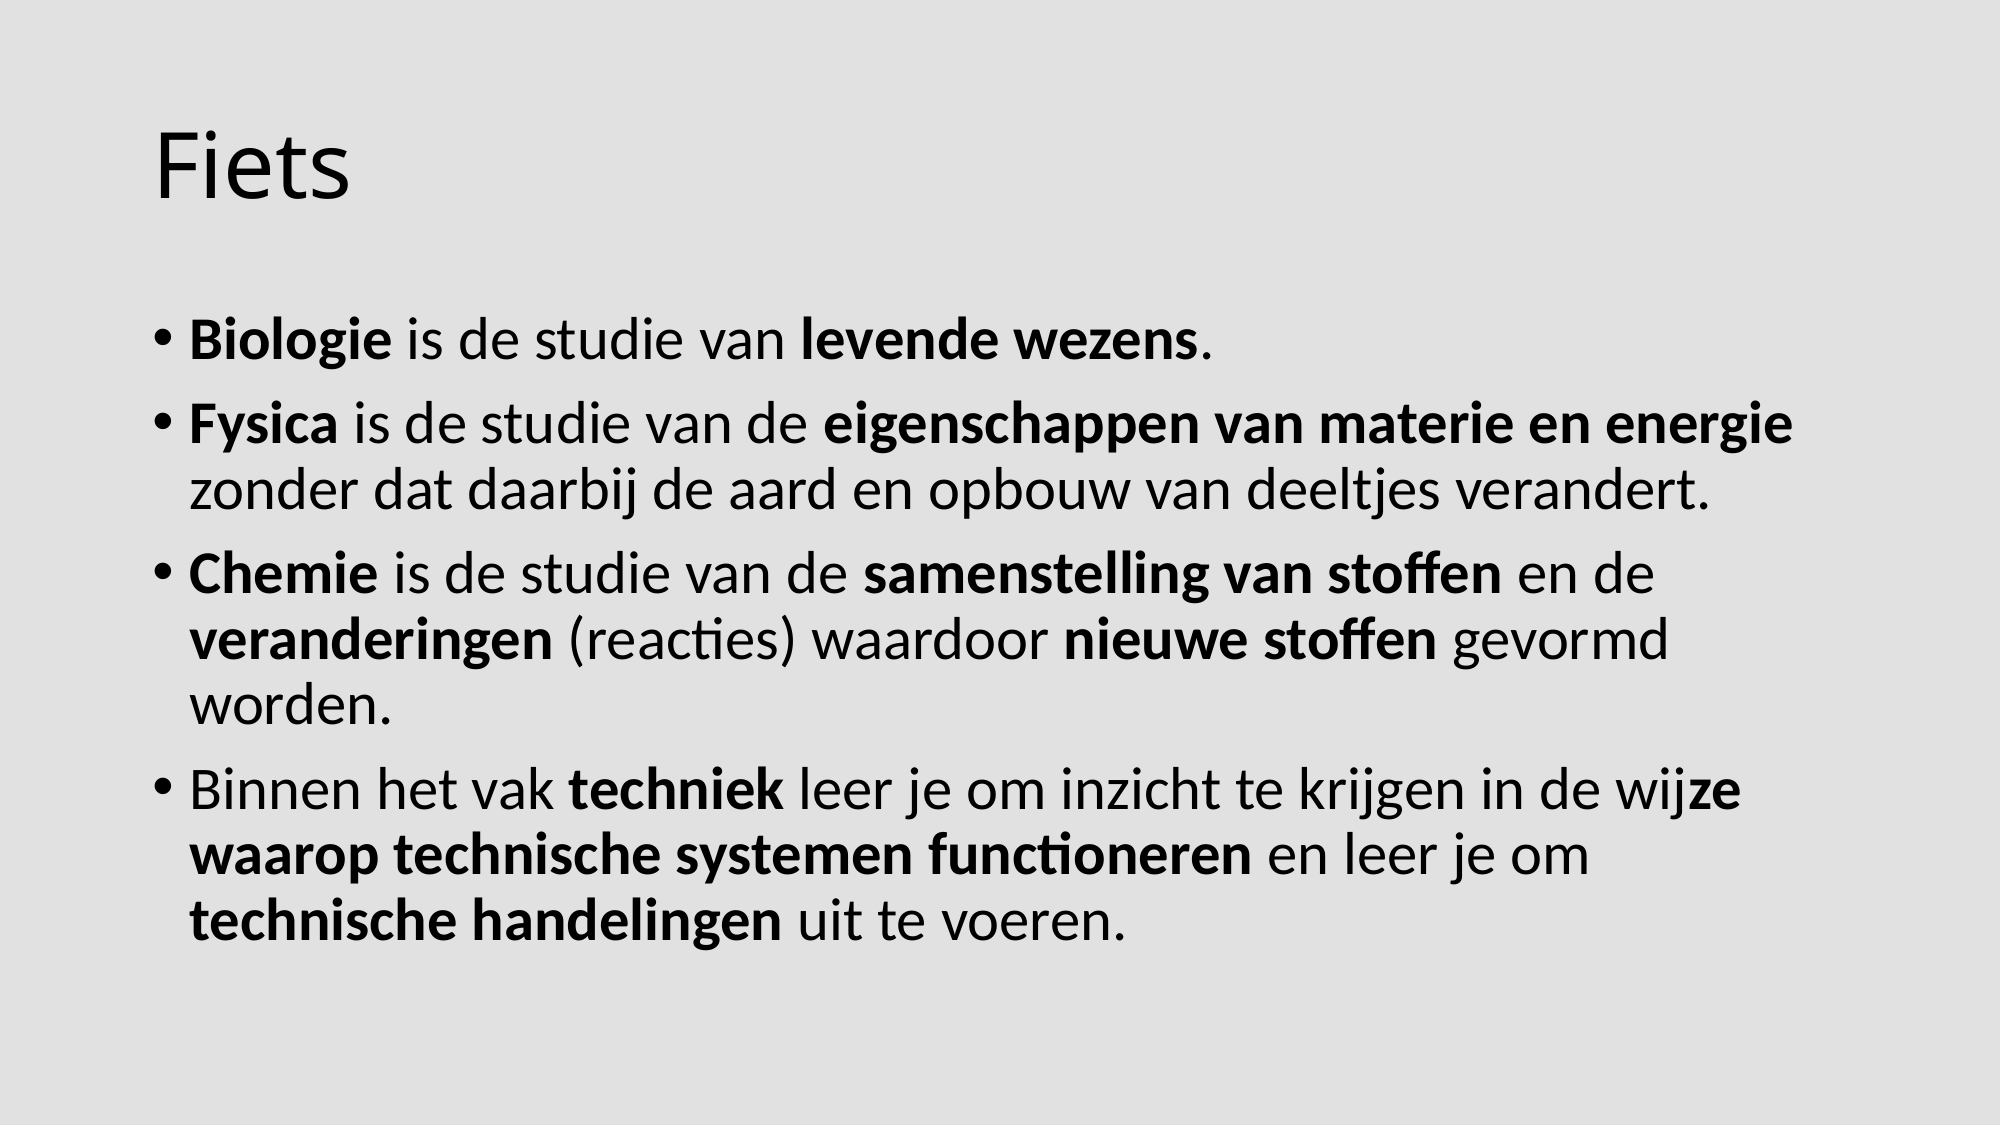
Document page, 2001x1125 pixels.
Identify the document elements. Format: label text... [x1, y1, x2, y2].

title Fiets [137, 59, 1863, 278]
list Biologie is de studie van levende wezens. Fysica is de studie van de eigenschappen van materie en energie zonder dat daarbij de aard en opbouw van deeltjes verandert. Chemie is de studie van de samenstelling van stoffen en de veranderingen (reacties) waardoor nieuwe stoffen gevormd worden. Binnen het vak techniek leer je om inzicht te krijgen in de wijze waarop technische systemen functioneren en leer je om technische handelingen uit te voeren. [137, 299, 1863, 1014]
